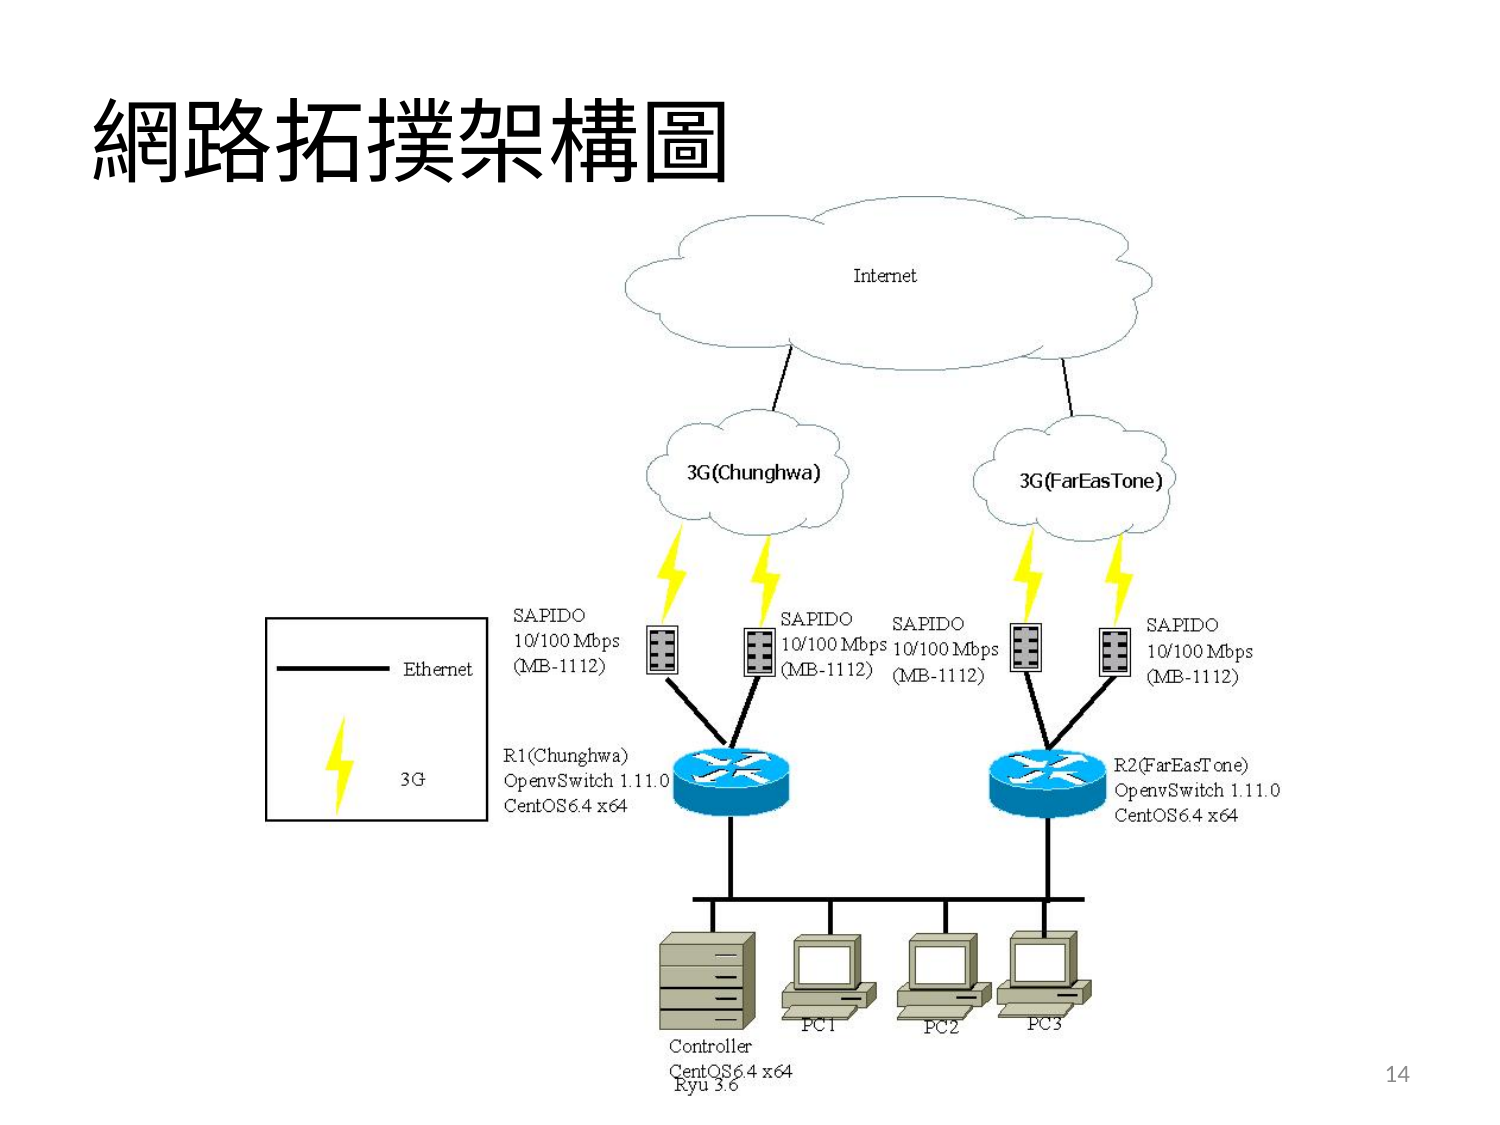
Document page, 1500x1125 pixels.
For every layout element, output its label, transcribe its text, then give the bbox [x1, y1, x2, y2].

slide_number 14 [1282, 1042, 1425, 1103]
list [265, 195, 1282, 1098]
title 網路拓撲架構圖 [75, 45, 1425, 233]
